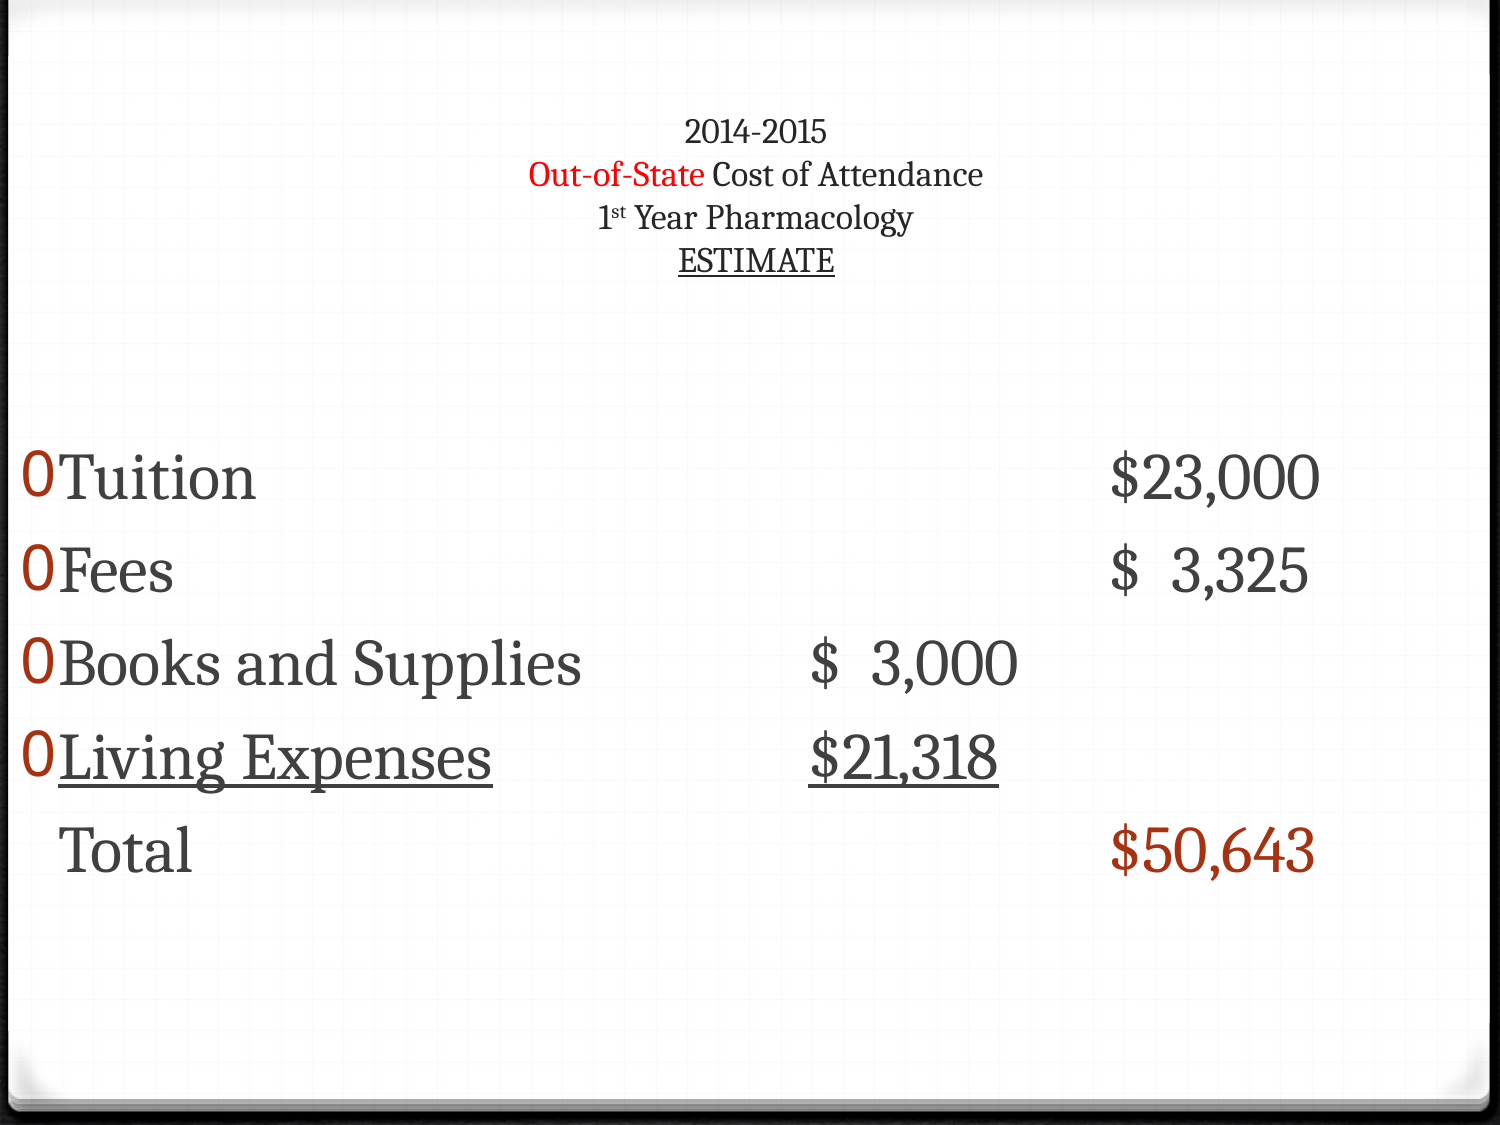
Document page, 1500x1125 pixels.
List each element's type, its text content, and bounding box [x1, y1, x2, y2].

title 2014-2015 Out-of-State Cost of Attendance 1st Year Pharmacology ESTIMATE [37, 99, 1475, 288]
picture [0, 0, 1500, 1125]
list Tuition $23,000 Fees $ 3,325 Books and Supplies $ 3,000 Living Expenses $21,318 Total $50,643 [5, 425, 1500, 1093]
